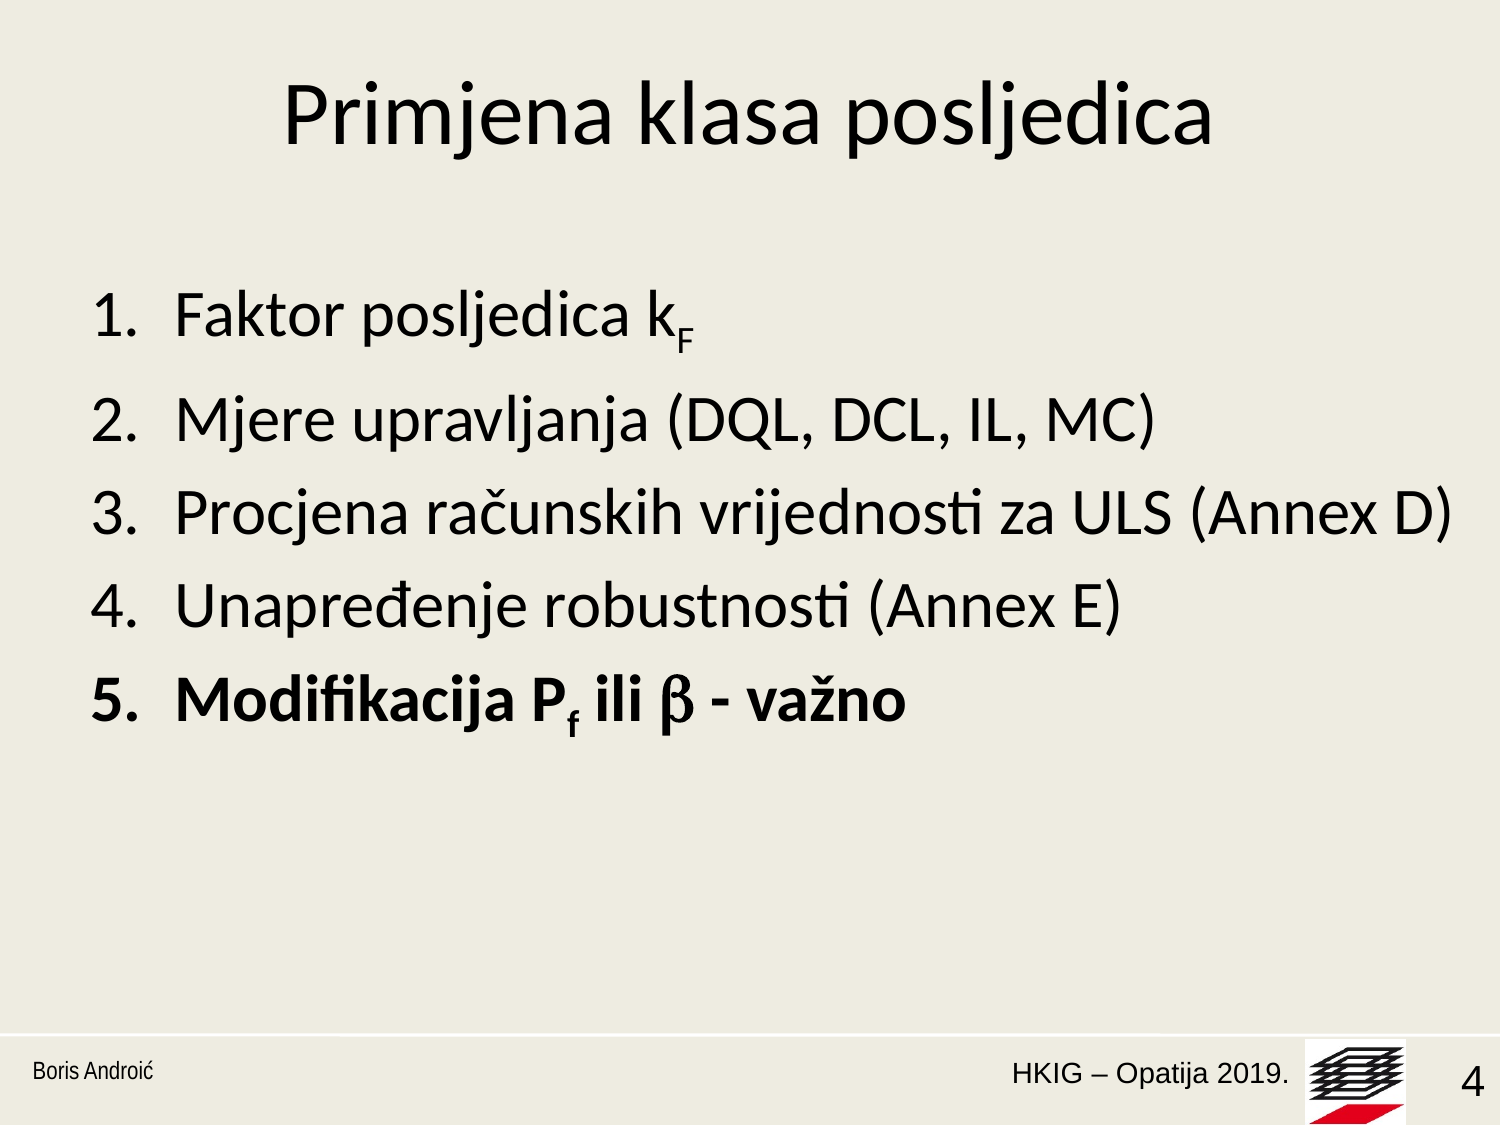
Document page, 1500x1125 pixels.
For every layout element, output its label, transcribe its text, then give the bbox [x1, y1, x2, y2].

list Faktor posljedica kF Mjere upravljanja (DQL, DCL, IL, MC) Procjena računskih vrijednosti za ULS (Annex D) Unapređenje robustnosti (Annex E) Modifikacija Pf ili  - važno [75, 262, 1483, 1005]
title Primjena klasa posljedica [75, 45, 1425, 233]
picture [1305, 1039, 1406, 1125]
slide_number 4 [1316, 1046, 1500, 1125]
slide_number Boris Androić [17, 1046, 343, 1125]
